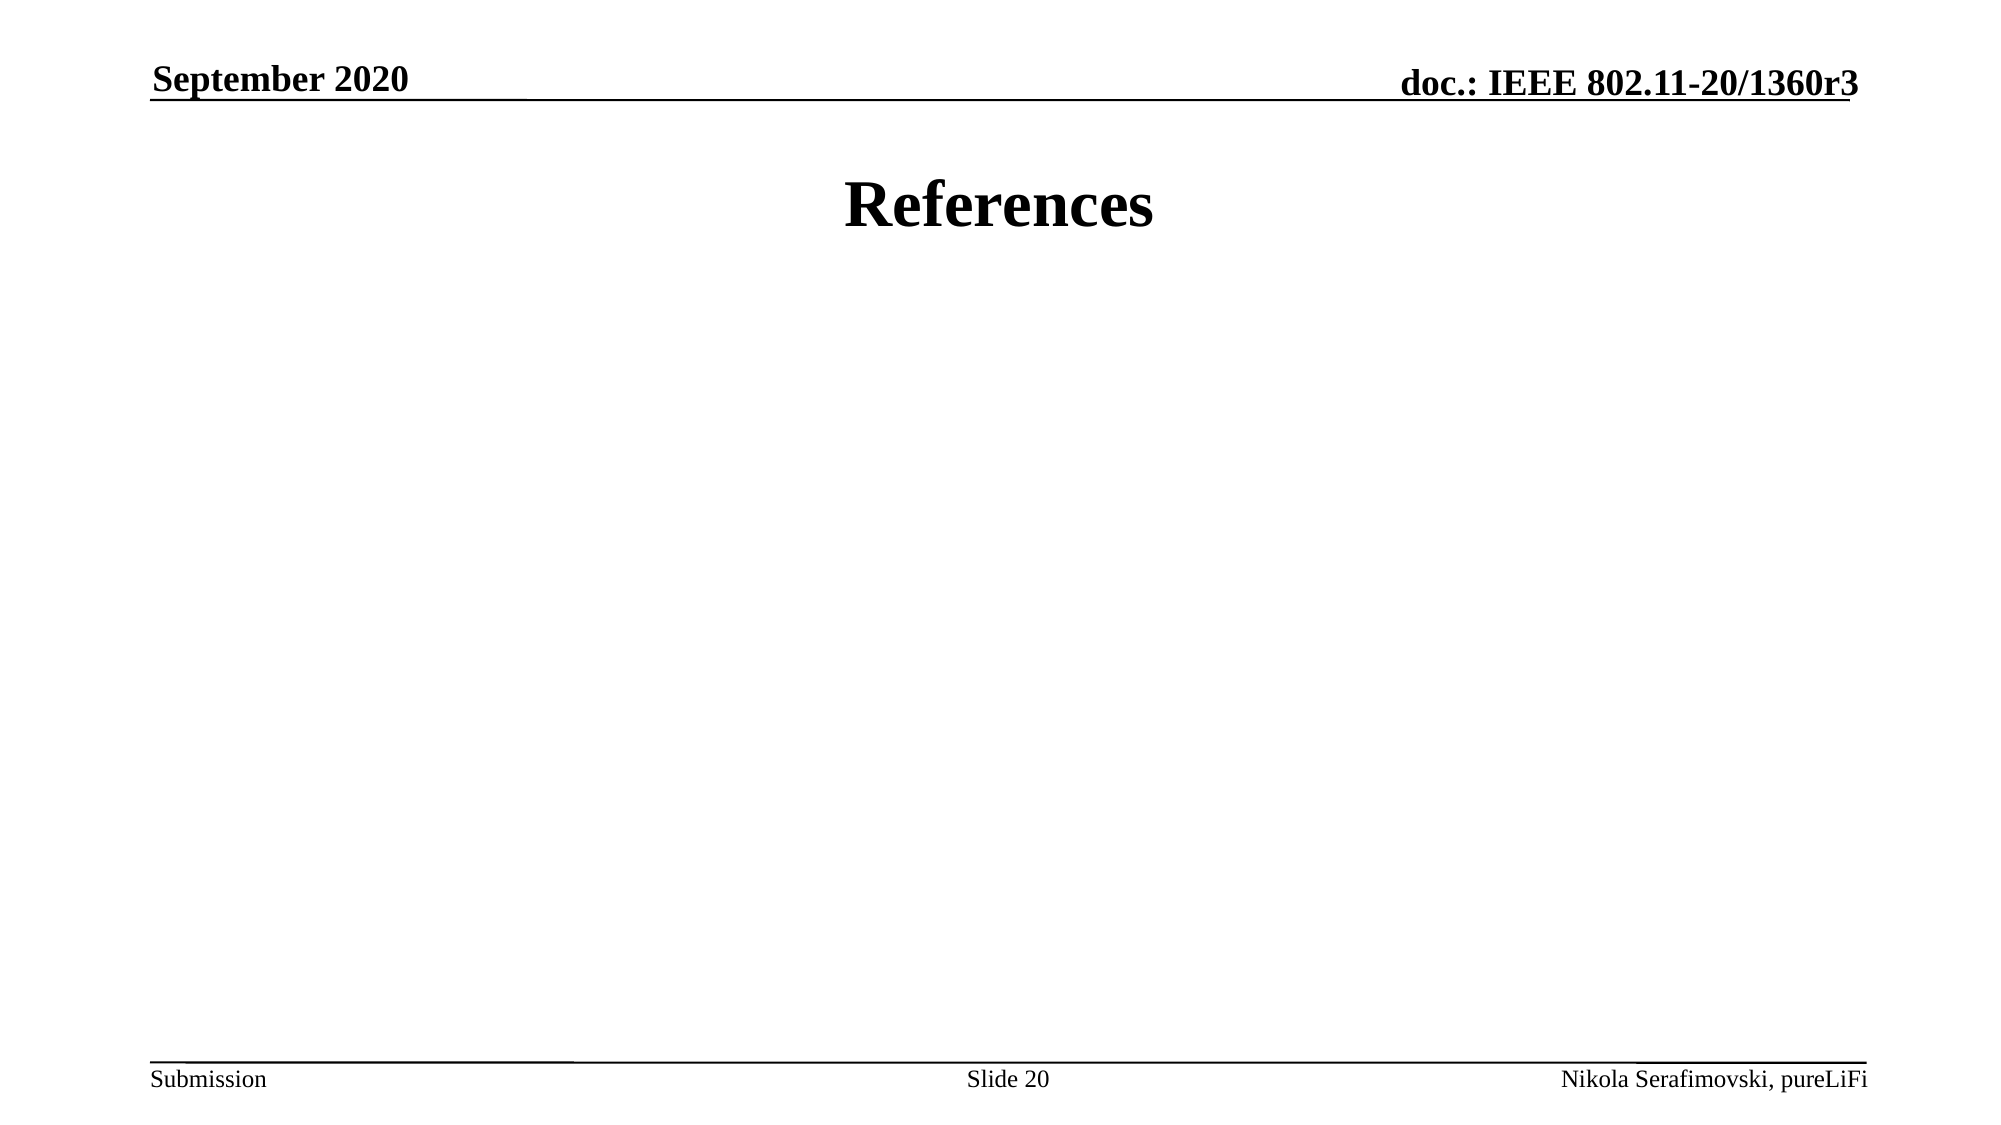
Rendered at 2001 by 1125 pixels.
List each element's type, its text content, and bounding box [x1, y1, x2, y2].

slide_number Slide 20 [950, 1061, 1067, 1123]
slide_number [152, 54, 563, 100]
footer Nikola Serafimovski, pureLiFi [1171, 1061, 1869, 1093]
title References [149, 112, 1850, 288]
